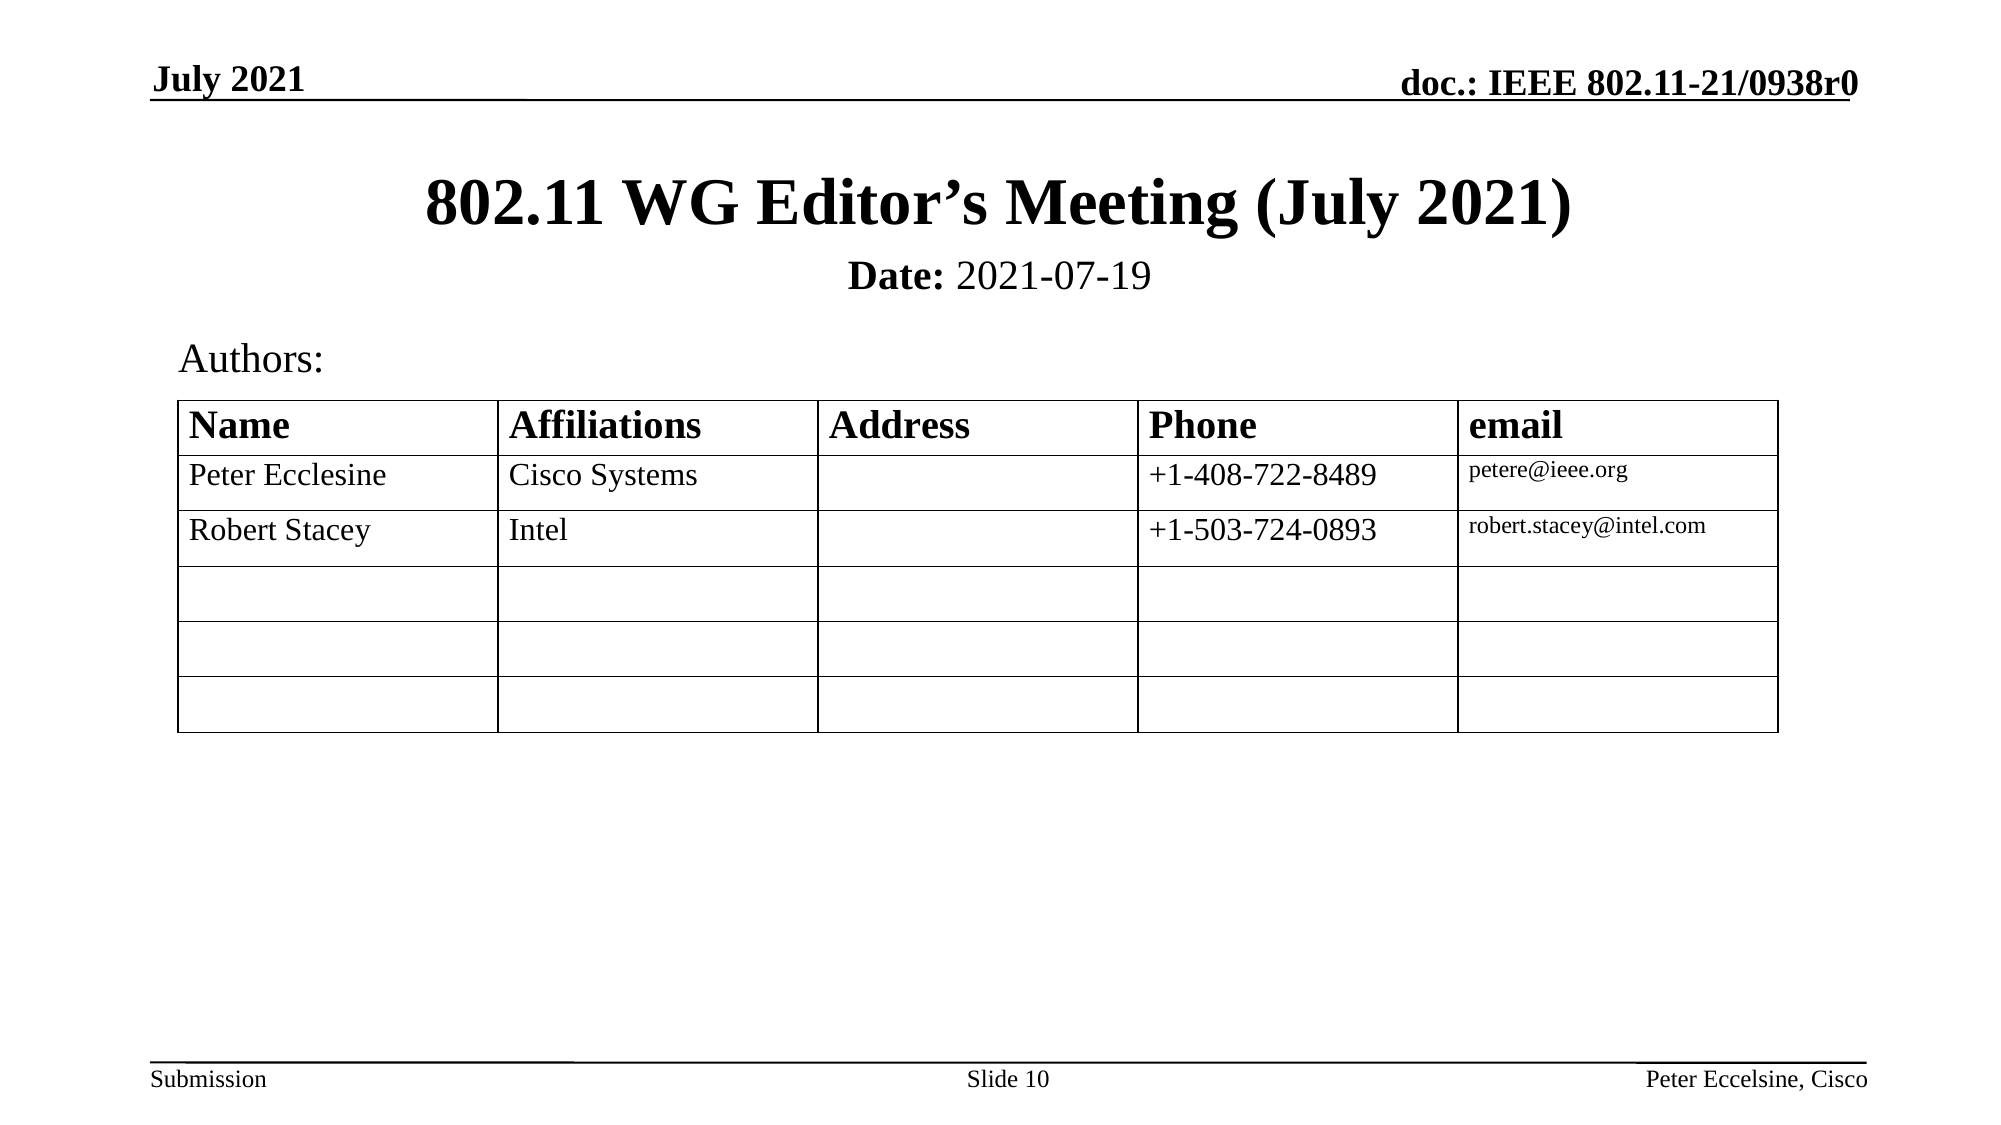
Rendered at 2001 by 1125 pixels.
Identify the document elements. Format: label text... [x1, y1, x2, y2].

footer Peter Eccelsine, Cisco [1171, 1061, 1869, 1093]
title 802.11 WG Editor’s Meeting (July 2021) [149, 76, 1851, 319]
subtitle Date: 2021-07-19 [299, 239, 1701, 319]
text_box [162, 399, 1824, 804]
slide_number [152, 54, 563, 100]
slide_number Slide 10 [950, 1061, 1067, 1123]
text_box Authors: [162, 323, 401, 387]
